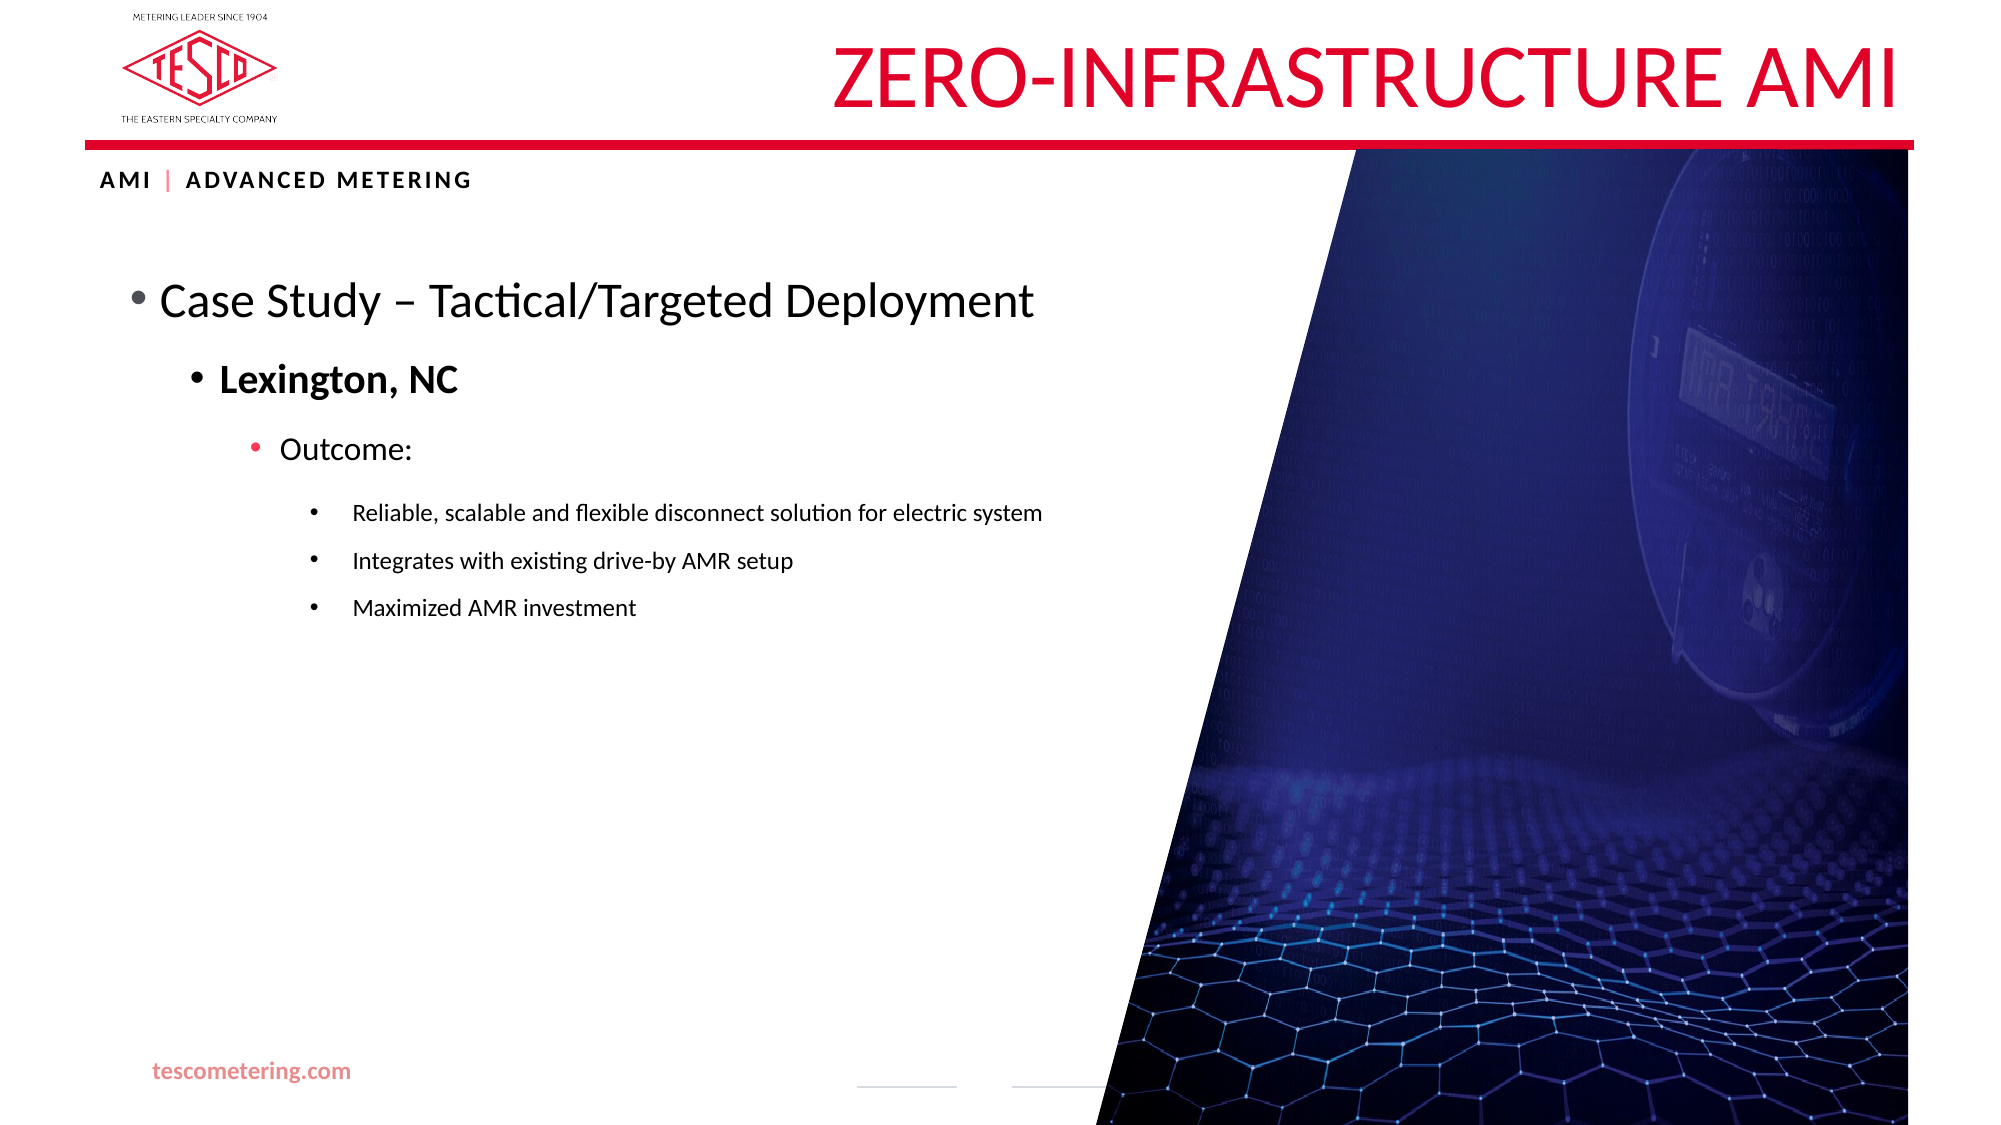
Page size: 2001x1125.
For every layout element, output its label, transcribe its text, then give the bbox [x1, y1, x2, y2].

text_box AMI | ADVANCED METERING [84, 157, 1253, 259]
title Zero-Infrastructure AMI [340, 22, 1918, 134]
text_box Case Study – Tactical/Targeted Deployment Lexington, NC Outcome: Reliable, scalable and flexible disconnect solution for electric system Integrates with existing drive-by AMR setup Maximized AMR investment [84, 267, 1167, 873]
picture [121, 12, 278, 125]
text_box [1095, 148, 1909, 1125]
footer tescometering.com [137, 1039, 813, 1100]
